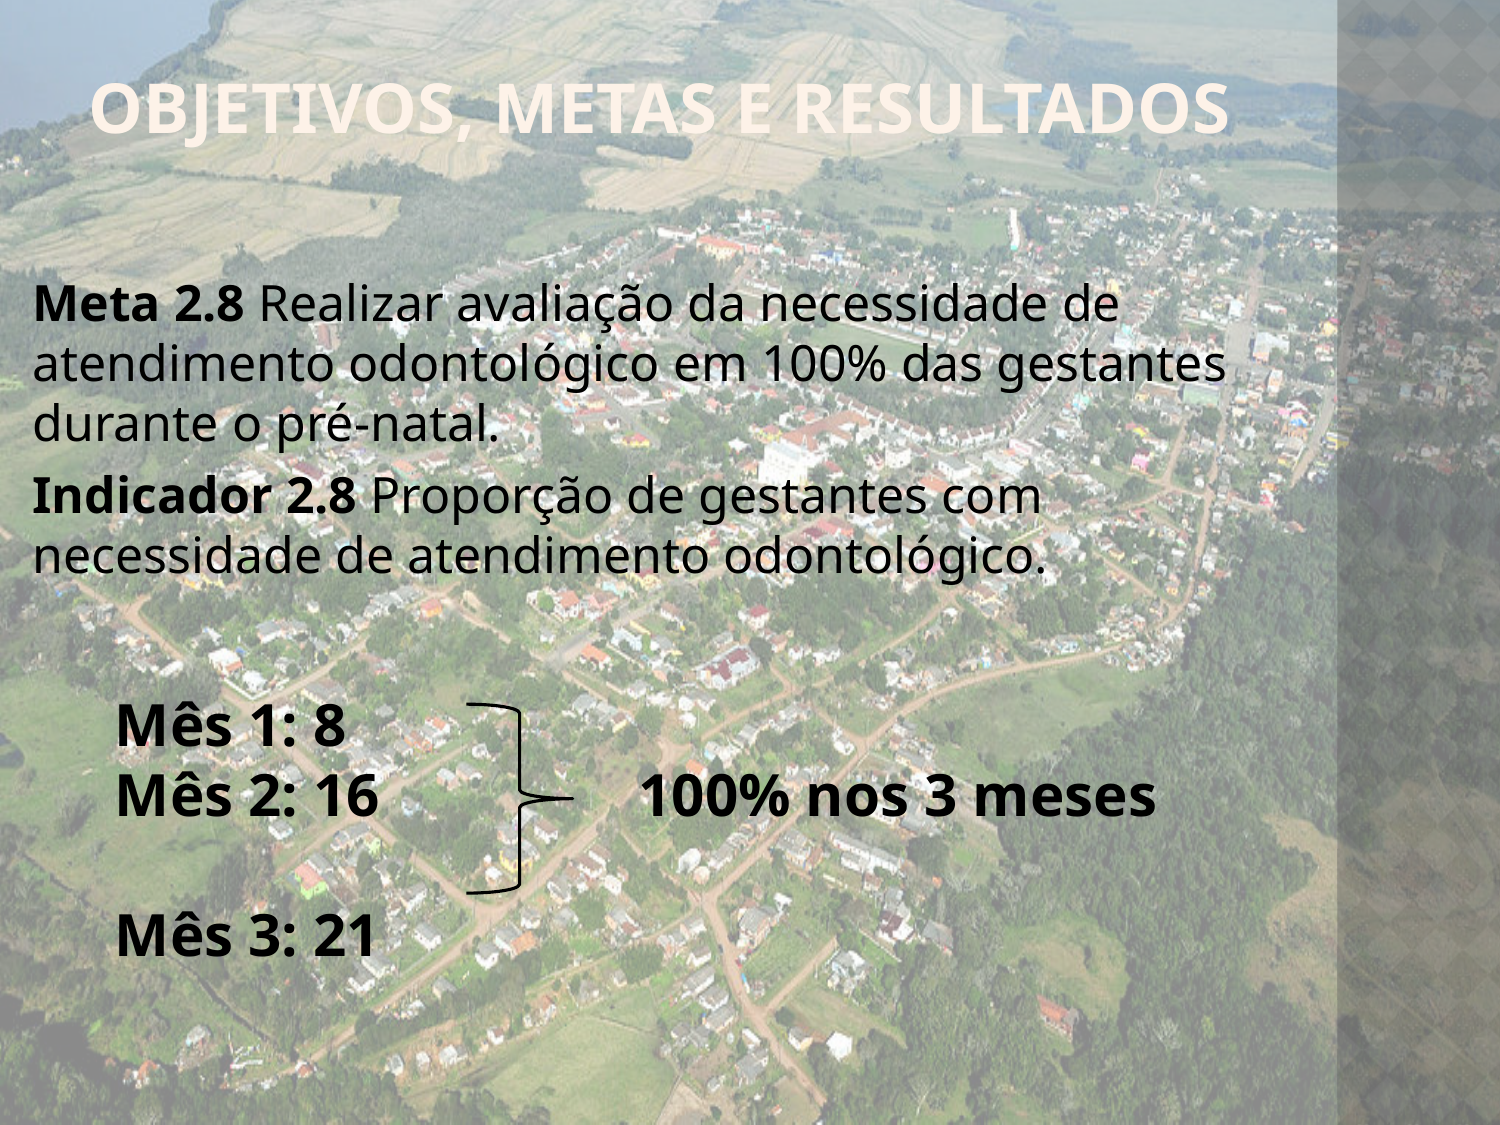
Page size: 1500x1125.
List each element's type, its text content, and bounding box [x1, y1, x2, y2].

list Meta 2.8 Realizar avaliação da necessidade de atendimento odontológico em 100% das gestantes durante o pré-natal. Indicador 2.8 Proporção de gestantes com necessidade de atendimento odontológico. [17, 264, 1306, 634]
text_box Objetivos, metas e Resultados [74, 42, 1263, 231]
text_box [466, 703, 574, 895]
text_box Mês 1: 8 Mês 2: 16 100% nos 3 meses Mês 3: 21 [100, 680, 1309, 976]
